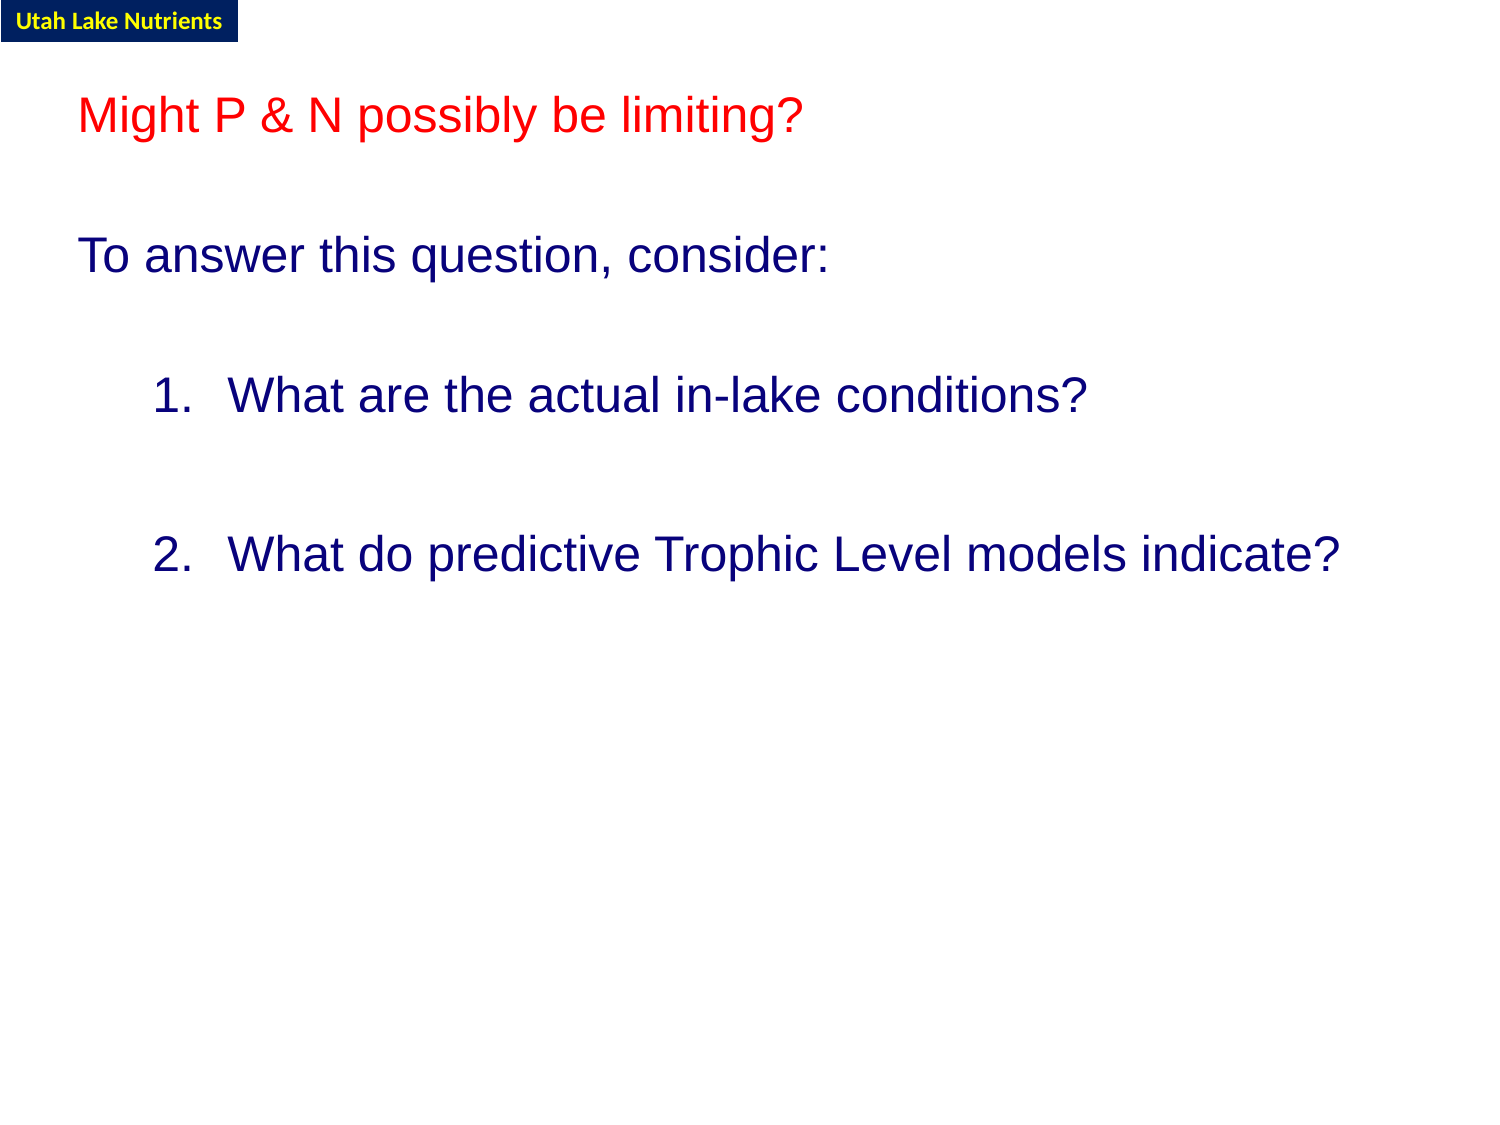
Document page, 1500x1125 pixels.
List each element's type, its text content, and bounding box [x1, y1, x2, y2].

text_box Utah Lake Nutrients [1, 0, 238, 42]
list Might P & N possibly be limiting? To answer this question, consider: What are the actual in-lake conditions? What do predictive Trophic Level models indicate? [62, 75, 1413, 725]
